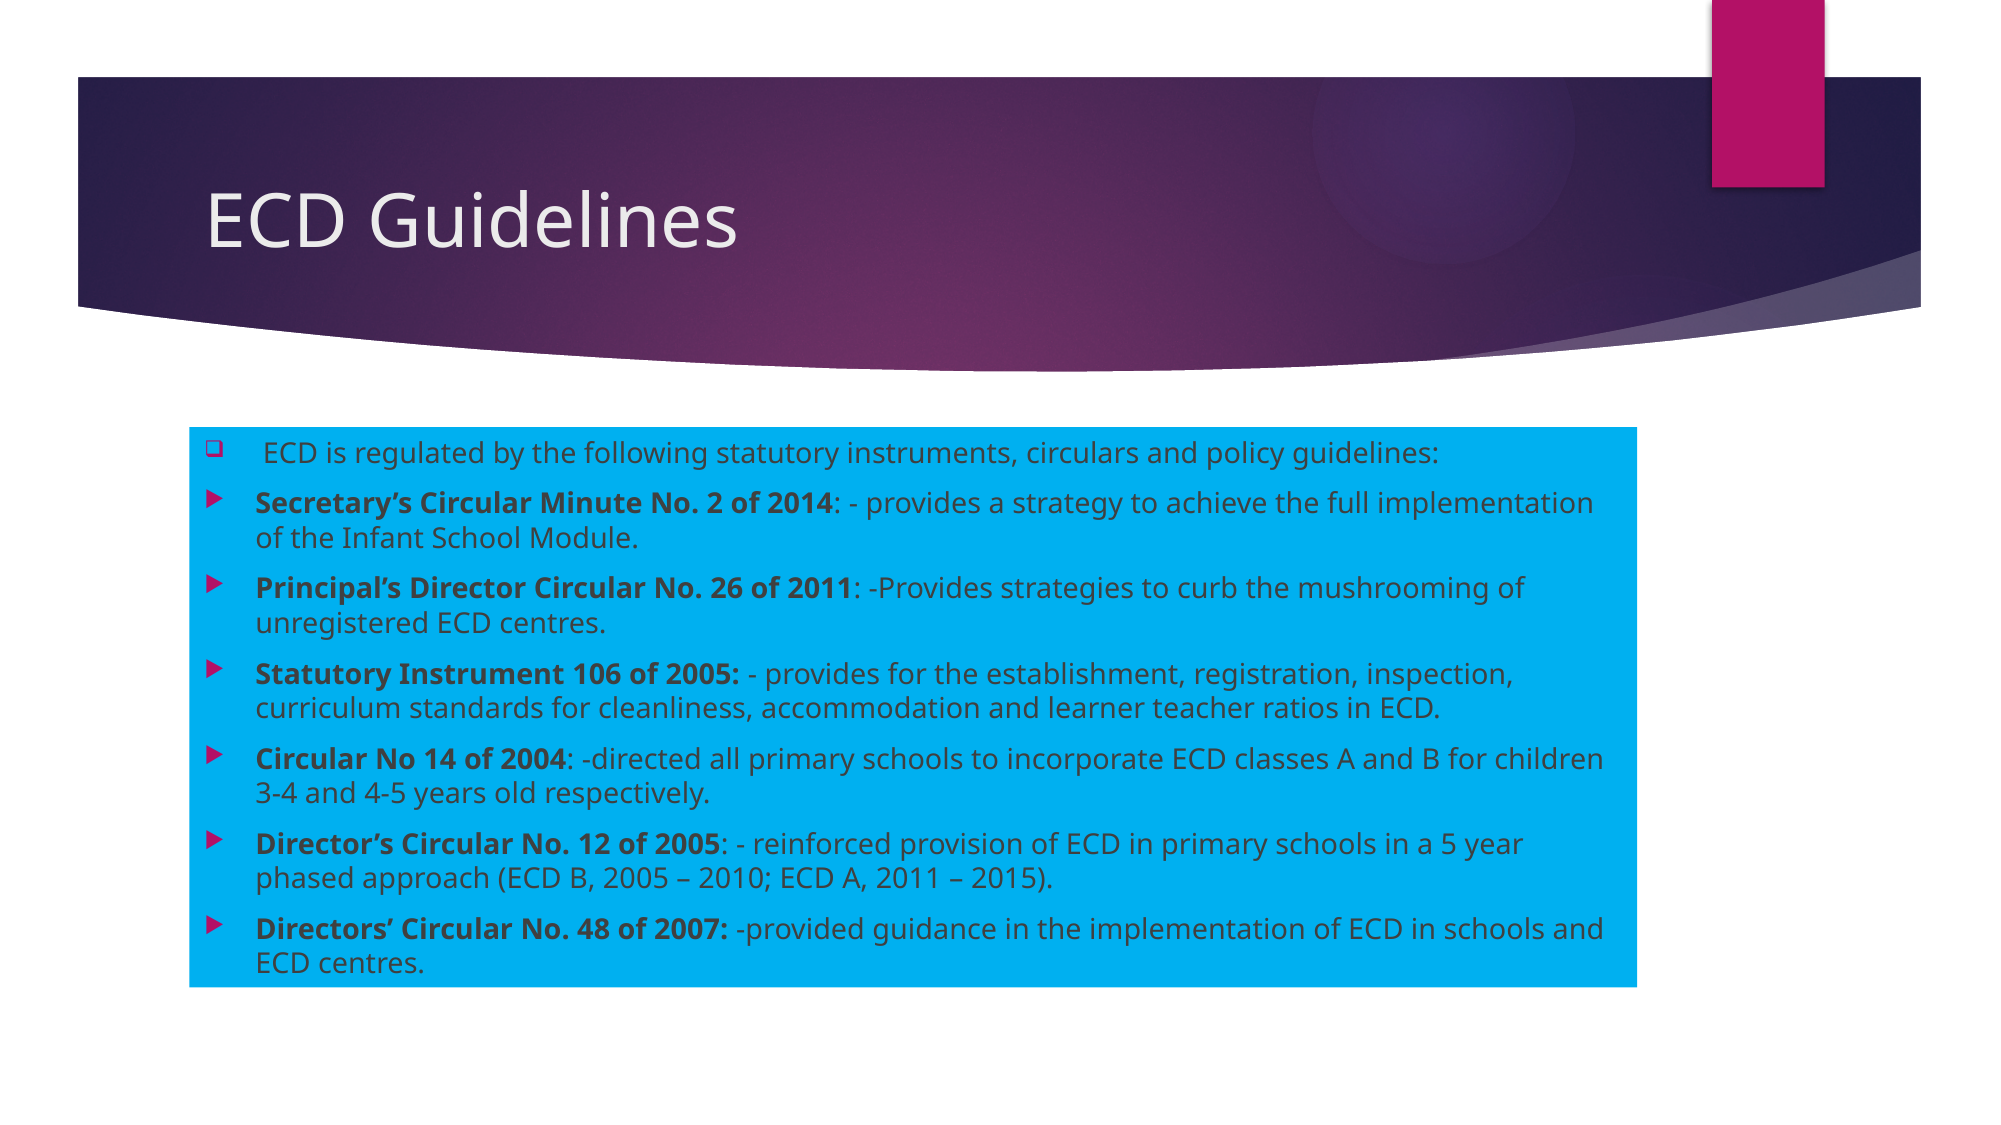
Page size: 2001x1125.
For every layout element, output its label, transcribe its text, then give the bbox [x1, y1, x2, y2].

list ECD is regulated by the following statutory instruments, circulars and policy guidelines: Secretary’s Circular Minute No. 2 of 2014: - provides a strategy to achieve the full implementation of the Infant School Module. Principal’s Director Circular No. 26 of 2011: -Provides strategies to curb the mushrooming of unregistered ECD centres. Statutory Instrument 106 of 2005: - provides for the establishment, registration, inspection, curriculum standards for cleanliness, accommodation and learner teacher ratios in ECD. Circular No 14 of 2004: -directed all primary schools to incorporate ECD classes A and B for children 3-4 and 4-5 years old respectively. Director’s Circular No. 12 of 2005: - reinforced provision of ECD in primary schools in a 5 year phased approach (ECD B, 2005 – 2010; ECD A, 2011 – 2015). Directors’ Circular No. 48 of 2007: -provided guidance in the implementation of ECD in schools and ECD centres. [189, 427, 1638, 988]
title ECD Guidelines [189, 159, 1627, 276]
